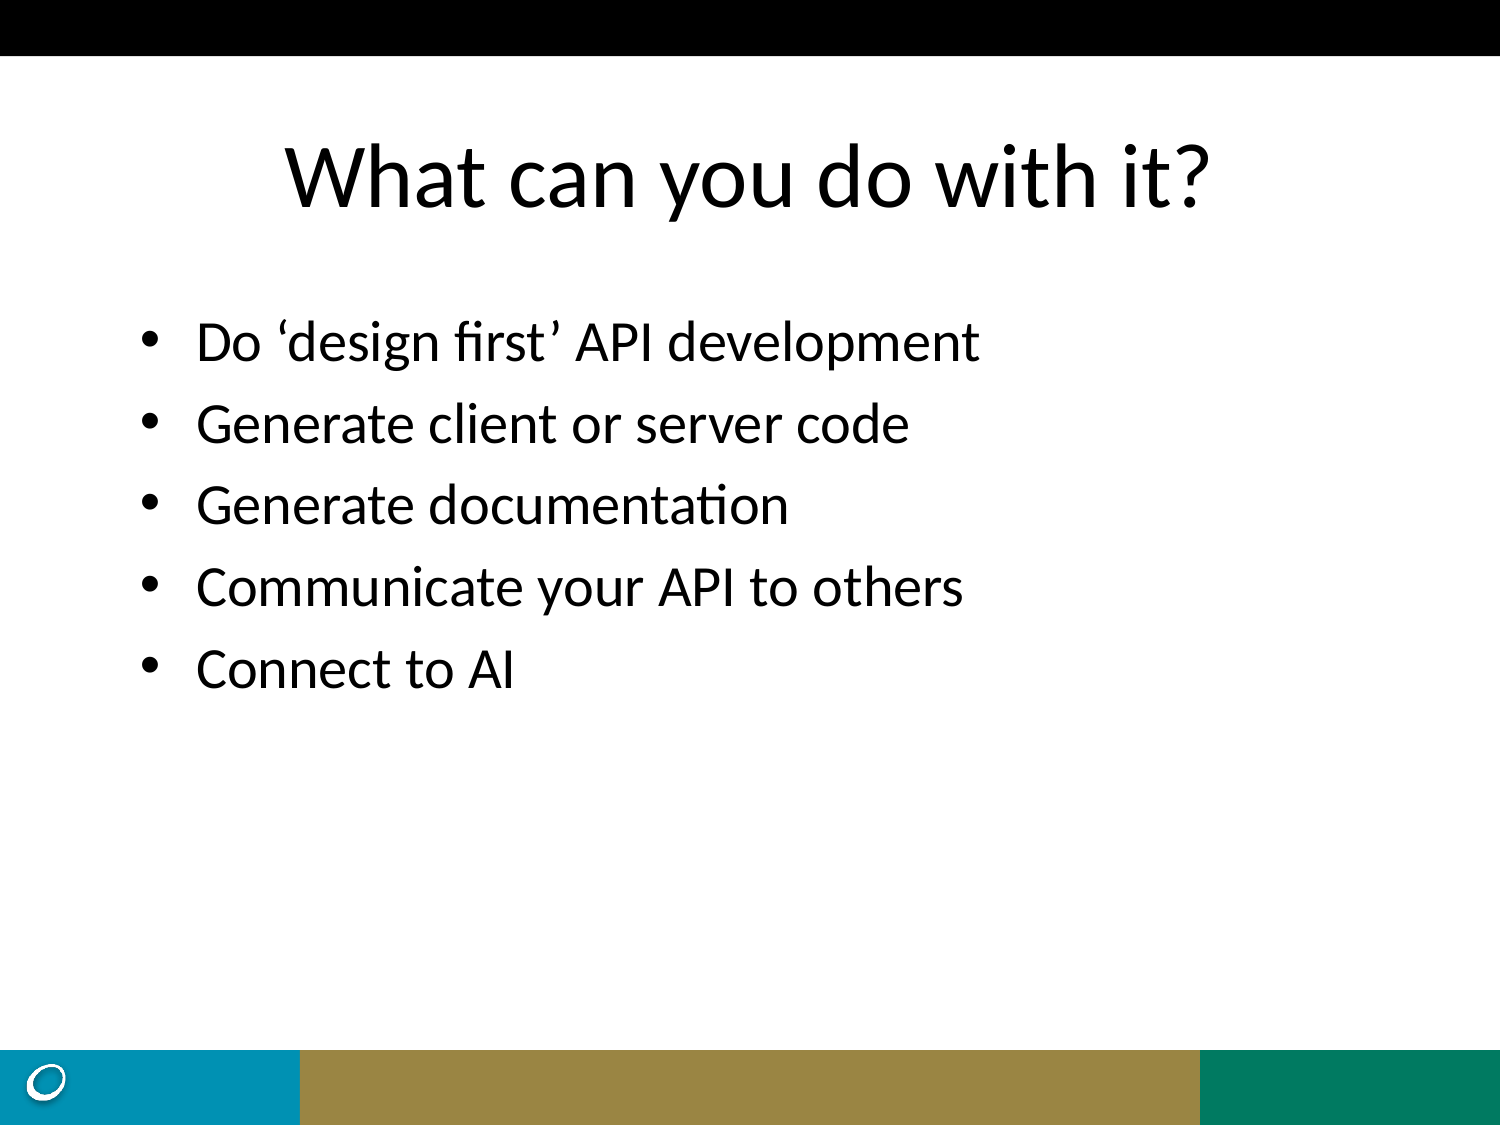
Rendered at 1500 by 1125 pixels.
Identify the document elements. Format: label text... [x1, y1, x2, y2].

title What can you do with it? [75, 108, 1425, 296]
picture [27, 1065, 65, 1100]
list Do ‘design first’ API development Generate client or server code Generate documentation Communicate your API to others Connect to AI [125, 295, 1475, 1039]
